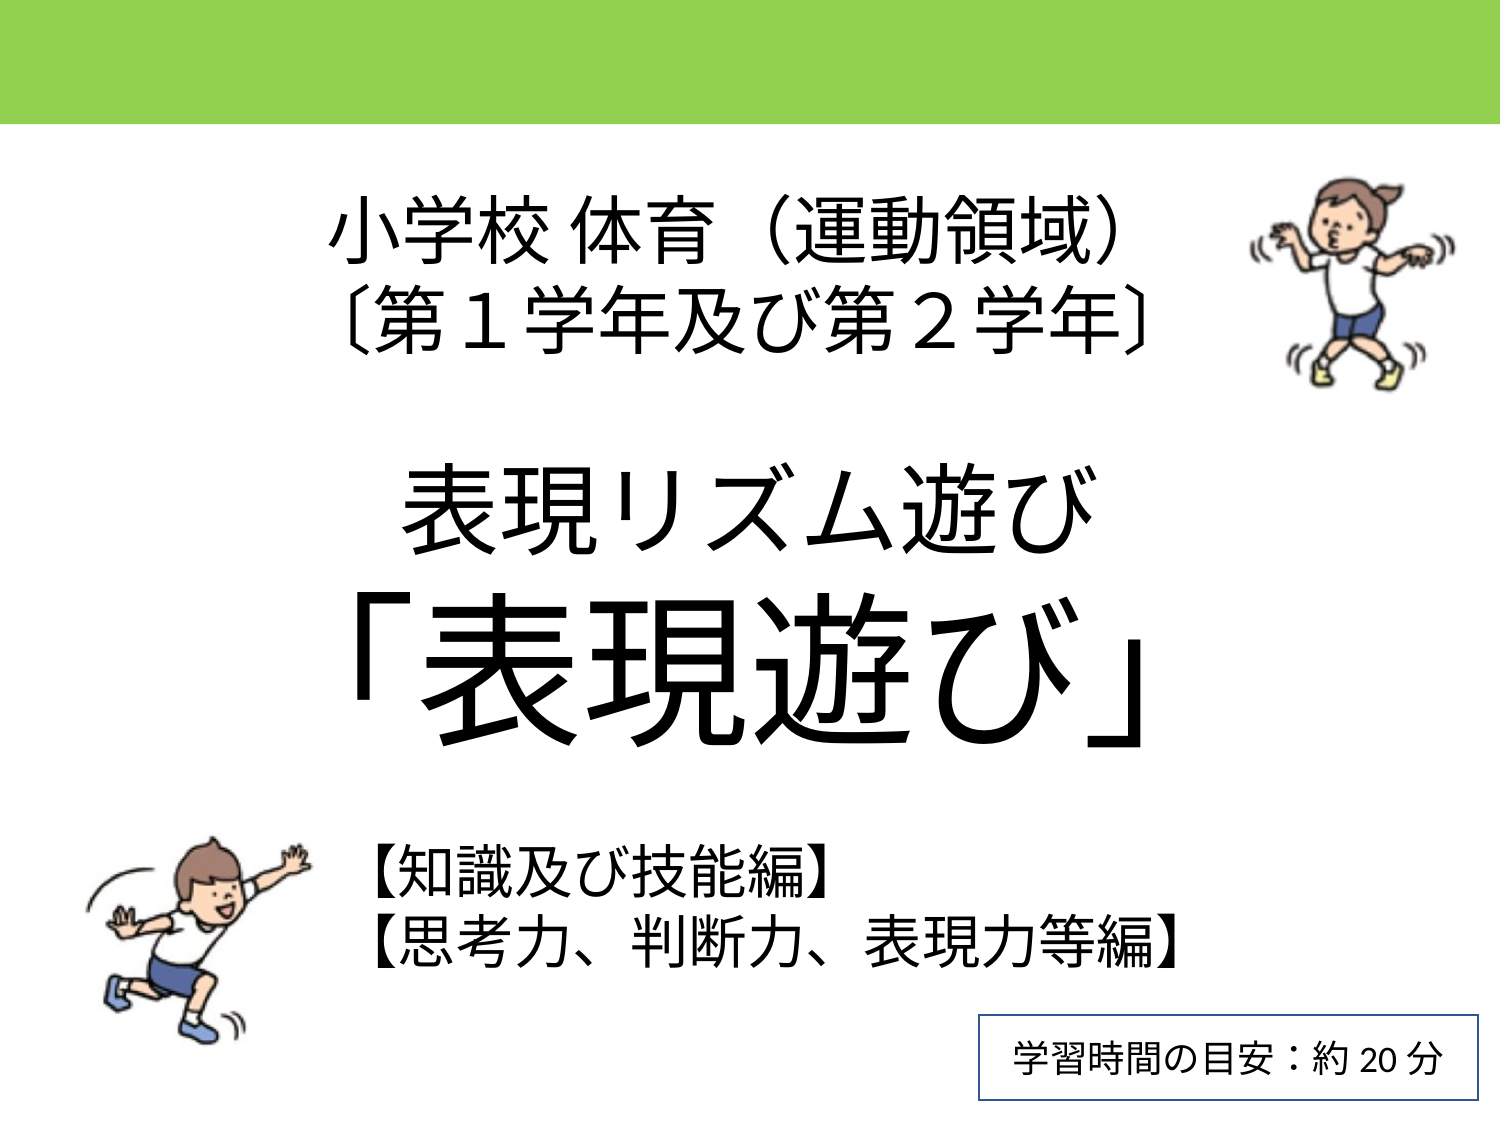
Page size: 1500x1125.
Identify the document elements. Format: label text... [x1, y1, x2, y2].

text_box [0, 0, 1500, 125]
text_box 学習時間の目安：約20分 [978, 1014, 1479, 1101]
text_box 【知識及び技能編】 【思考力、判断力、表現力等編】 [324, 796, 1232, 1014]
picture [51, 826, 323, 1058]
picture [1231, 132, 1465, 437]
text_box 表現リズム遊び 「表現遊び」 [0, 416, 1500, 798]
text_box 小学校 体育（運動領域） 〔第１学年及び第２学年〕 [42, 150, 1231, 396]
